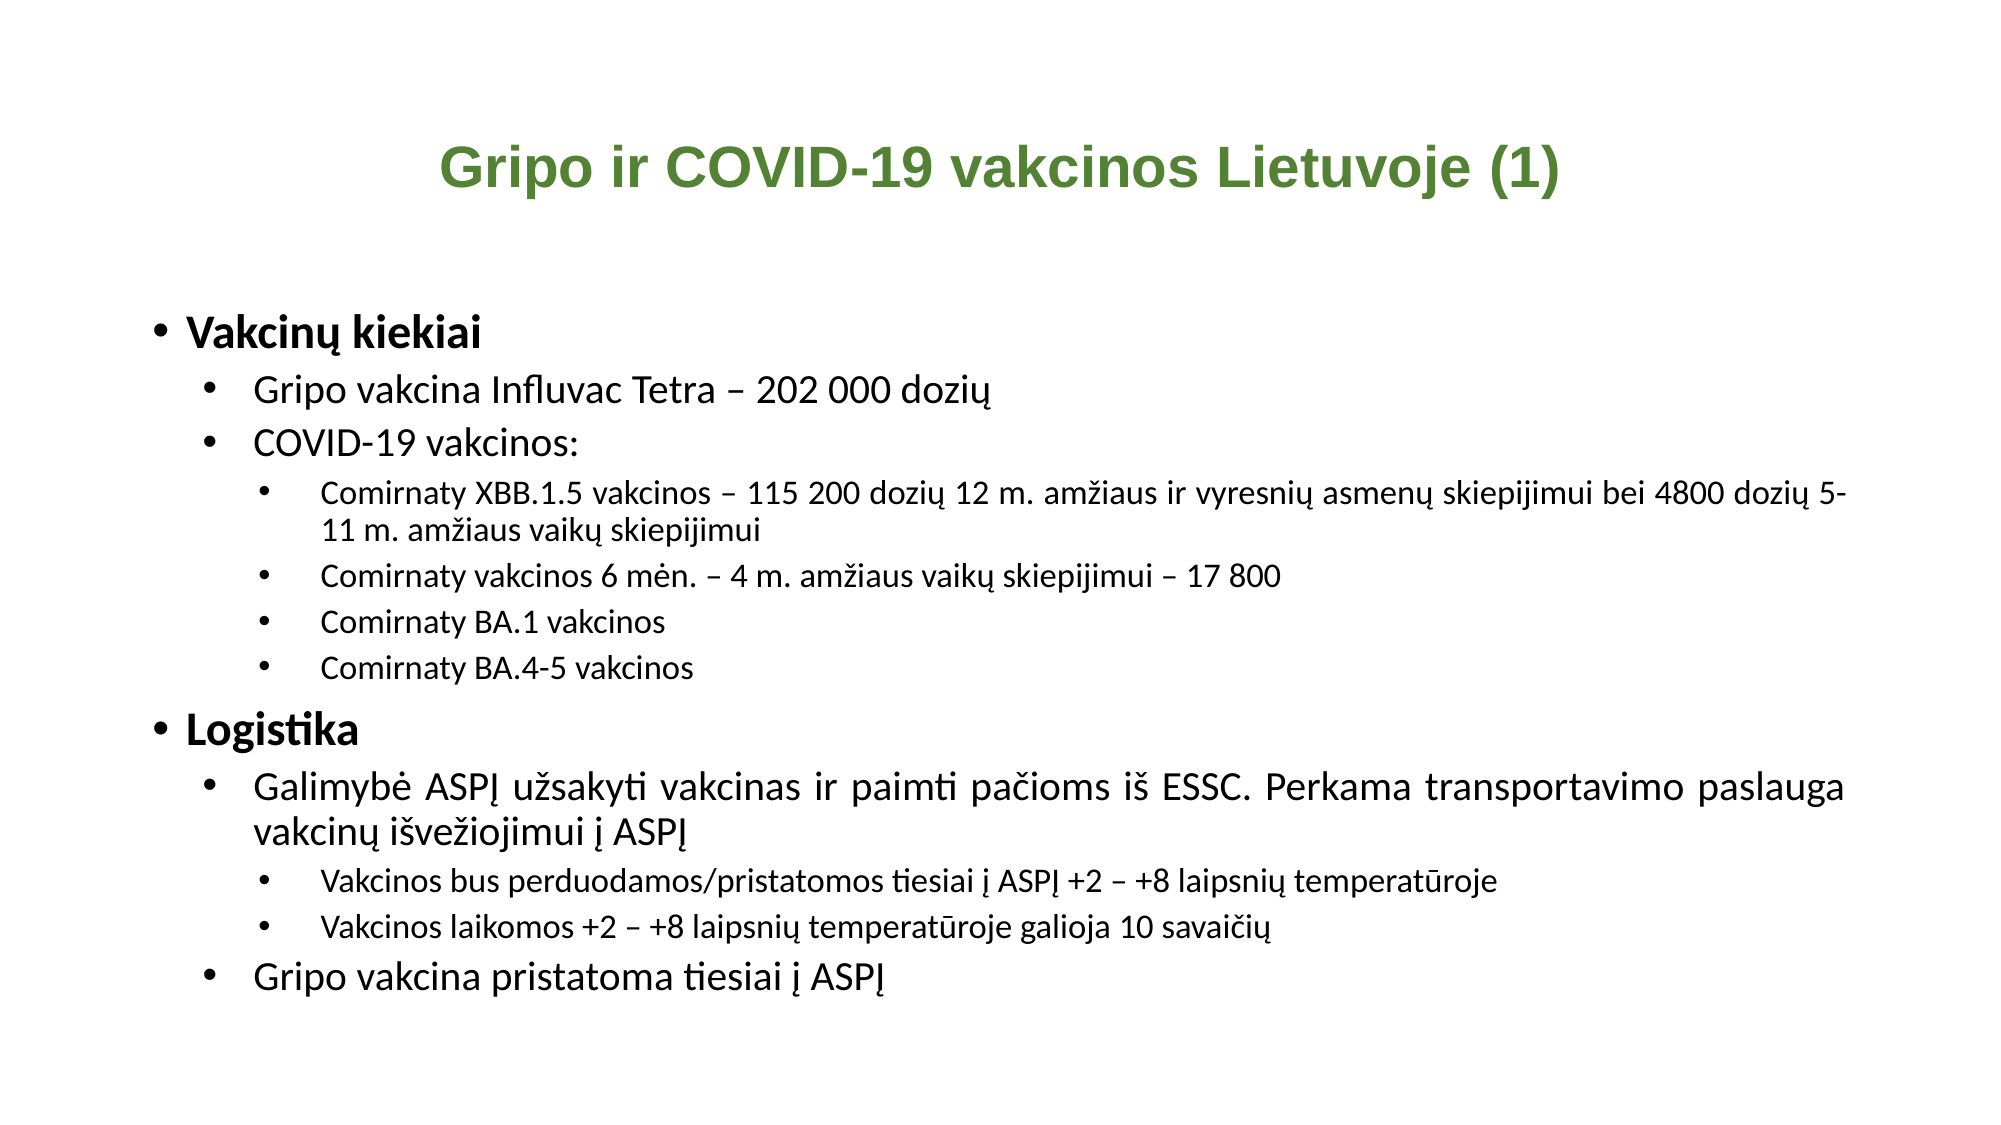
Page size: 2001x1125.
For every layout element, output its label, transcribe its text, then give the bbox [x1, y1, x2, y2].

list Vakcinų kiekiai Gripo vakcina Influvac Tetra – 202 000 dozių COVID-19 vakcinos: Comirnaty XBB.1.5 vakcinos – 115 200 dozių 12 m. amžiaus ir vyresnių asmenų skiepijimui bei 4800 dozių 5-11 m. amžiaus vaikų skiepijimui Comirnaty vakcinos 6 mėn. – 4 m. amžiaus vaikų skiepijimui – 17 800 Comirnaty BA.1 vakcinos Comirnaty BA.4-5 vakcinos Logistika Galimybė ASPĮ užsakyti vakcinas ir paimti pačioms iš ESSC. Perkama transportavimo paslauga vakcinų išvežiojimui į ASPĮ Vakcinos bus perduodamos/pristatomos tiesiai į ASPĮ +2 – +8 laipsnių temperatūroje Vakcinos laikomos +2 – +8 laipsnių temperatūroje galioja 10 savaičių Gripo vakcina pristatoma tiesiai į ASPĮ [137, 299, 1863, 1014]
title Gripo ir COVID-19 vakcinos Lietuvoje (1) [137, 59, 1863, 278]
